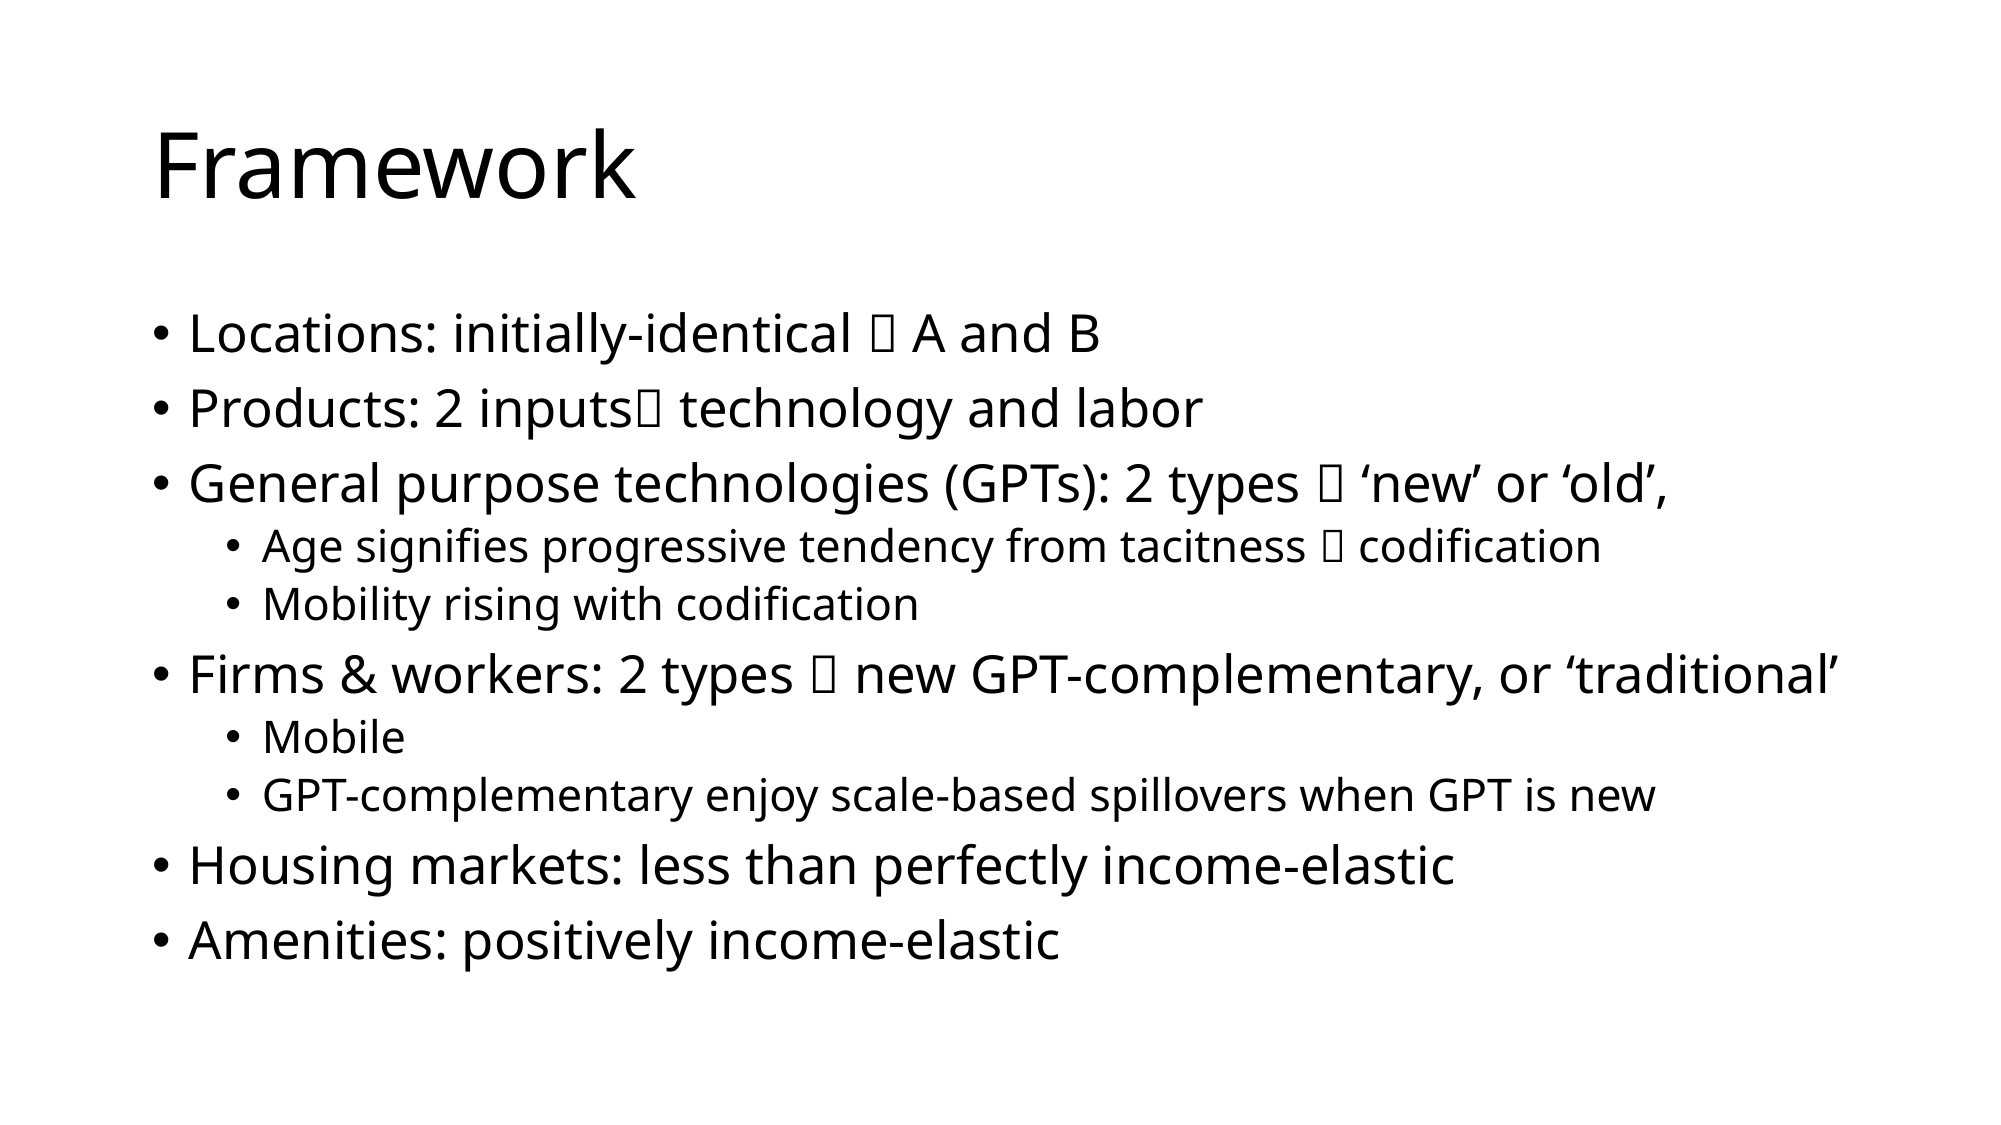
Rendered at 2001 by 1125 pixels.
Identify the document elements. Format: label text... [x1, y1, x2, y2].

title Framework [137, 59, 1863, 278]
list Locations: initially-identical  A and B Products: 2 inputs technology and labor General purpose technologies (GPTs): 2 types  ‘new’ or ‘old’, Age signifies progressive tendency from tacitness  codification Mobility rising with codification Firms & workers: 2 types  new GPT-complementary, or ‘traditional’ Mobile GPT-complementary enjoy scale-based spillovers when GPT is new Housing markets: less than perfectly income-elastic Amenities: positively income-elastic [137, 299, 1863, 1014]
